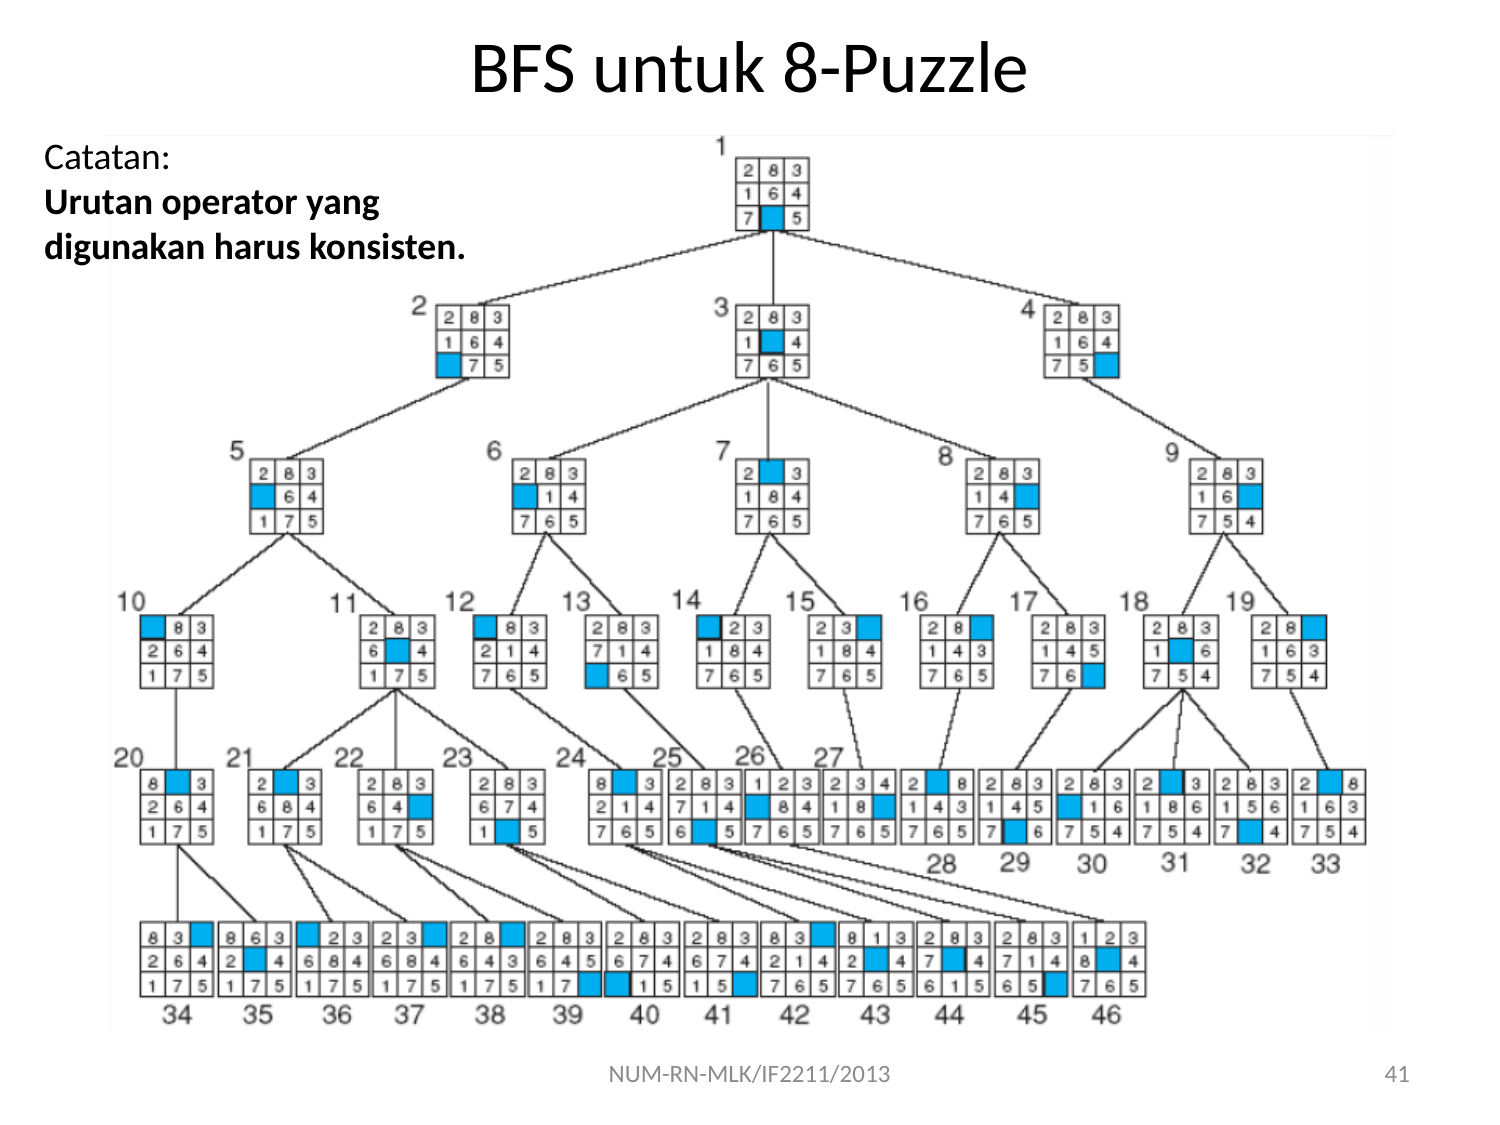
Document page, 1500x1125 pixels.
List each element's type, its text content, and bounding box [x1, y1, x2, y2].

title BFS untuk 8-Puzzle [75, 11, 1425, 116]
text_box Catatan: Urutan operator yang digunakan harus konsisten. [29, 124, 513, 275]
picture [105, 135, 1394, 1034]
footer NUM-RN-MLK/IF2211/2013 [512, 1043, 988, 1103]
slide_number 41 [1074, 1042, 1425, 1103]
